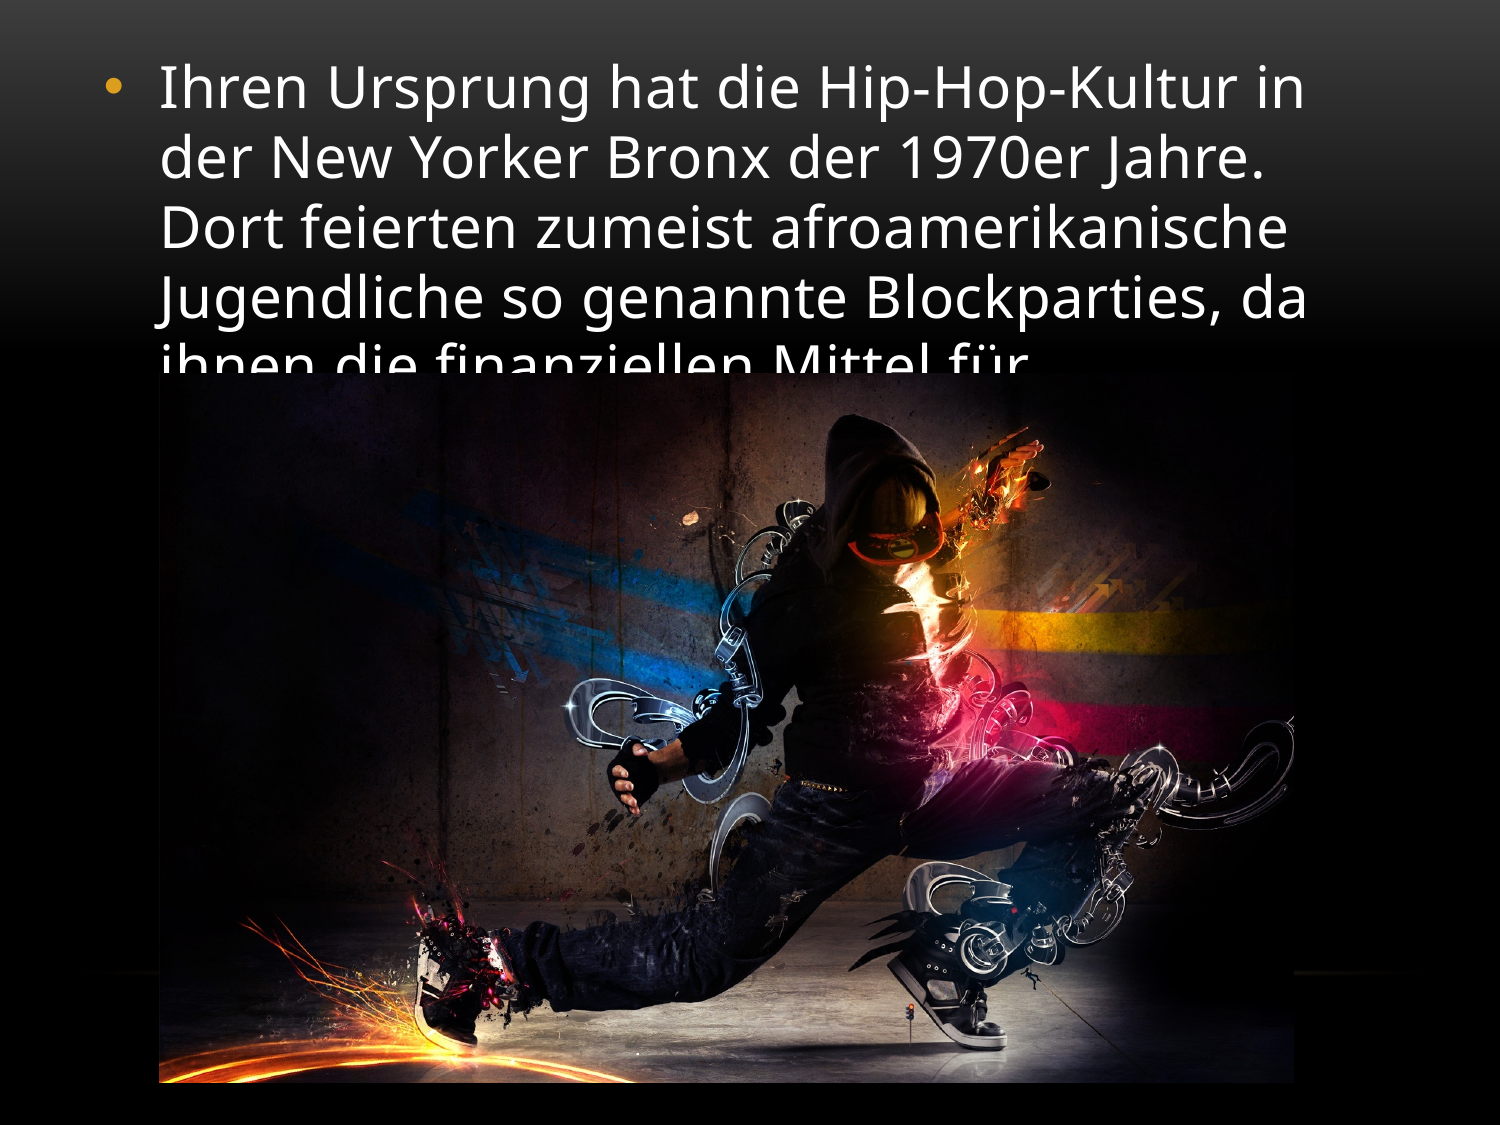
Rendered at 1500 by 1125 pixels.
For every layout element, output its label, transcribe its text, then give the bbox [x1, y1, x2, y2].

list Ihren Ursprung hat die Hip-Hop-Kultur in der New Yorker Bronx der 1970er Jahre. Dort feierten zumeist afroamerikanische Jugendliche so genannte Blockparties, da ihnen die finanziellen Mittel für Discobesuche fehlten. [88, 42, 1389, 718]
picture [0, 0, 1500, 1125]
